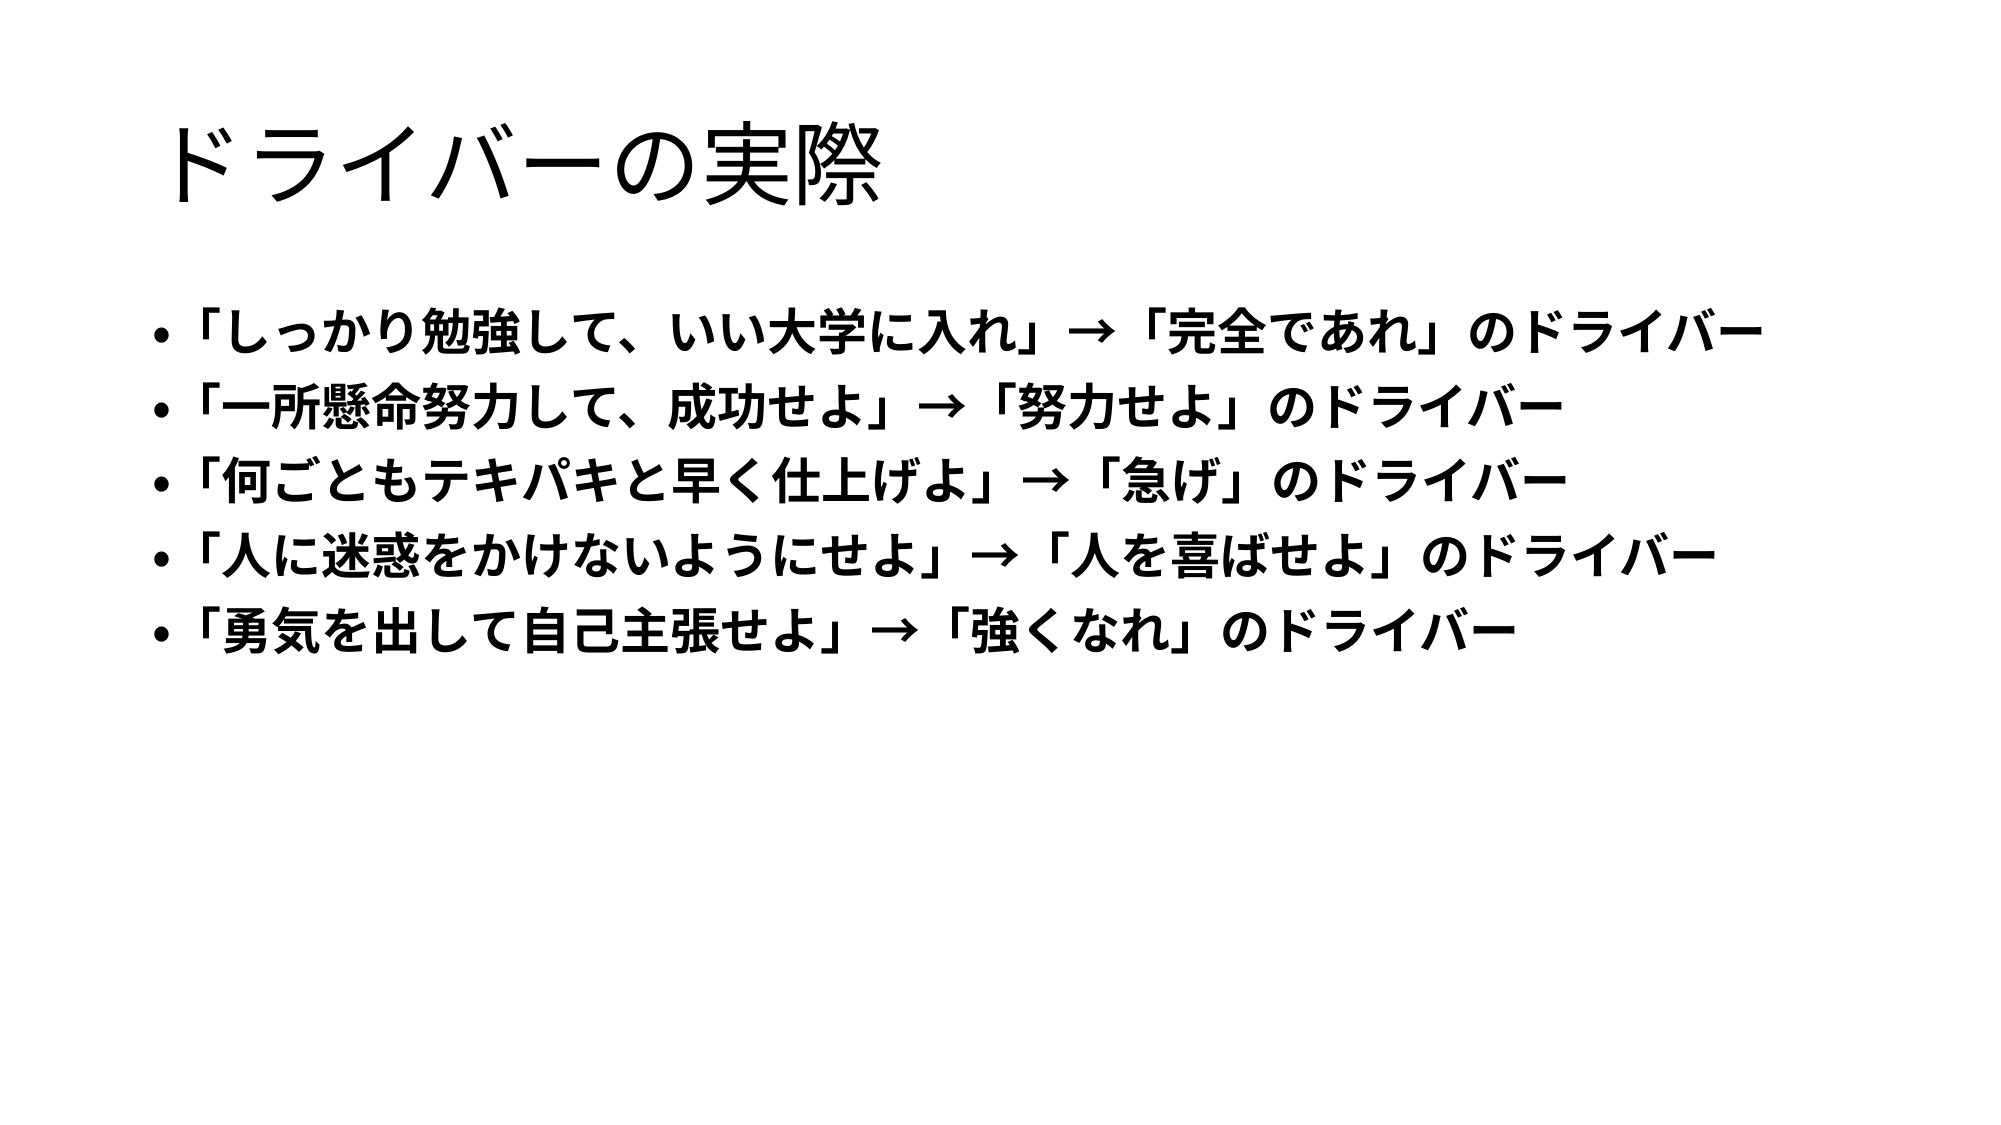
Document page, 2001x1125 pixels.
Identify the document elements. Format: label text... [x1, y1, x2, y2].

list ・「しっかり勉強して、いい大学に入れ」→「完全であれ」のドライバー ・「一所懸命努力して、成功せよ」→「努力せよ」のドライバー ・「何ごともテキパキと早く仕上げよ」→「急げ」のドライバー ・「人に迷惑をかけないようにせよ」→「人を喜ばせよ」のドライバー ・「勇気を出して自己主張せよ」→「強くなれ」のドライバー [137, 299, 1863, 1014]
title ドライバーの実際 [137, 59, 1863, 278]
